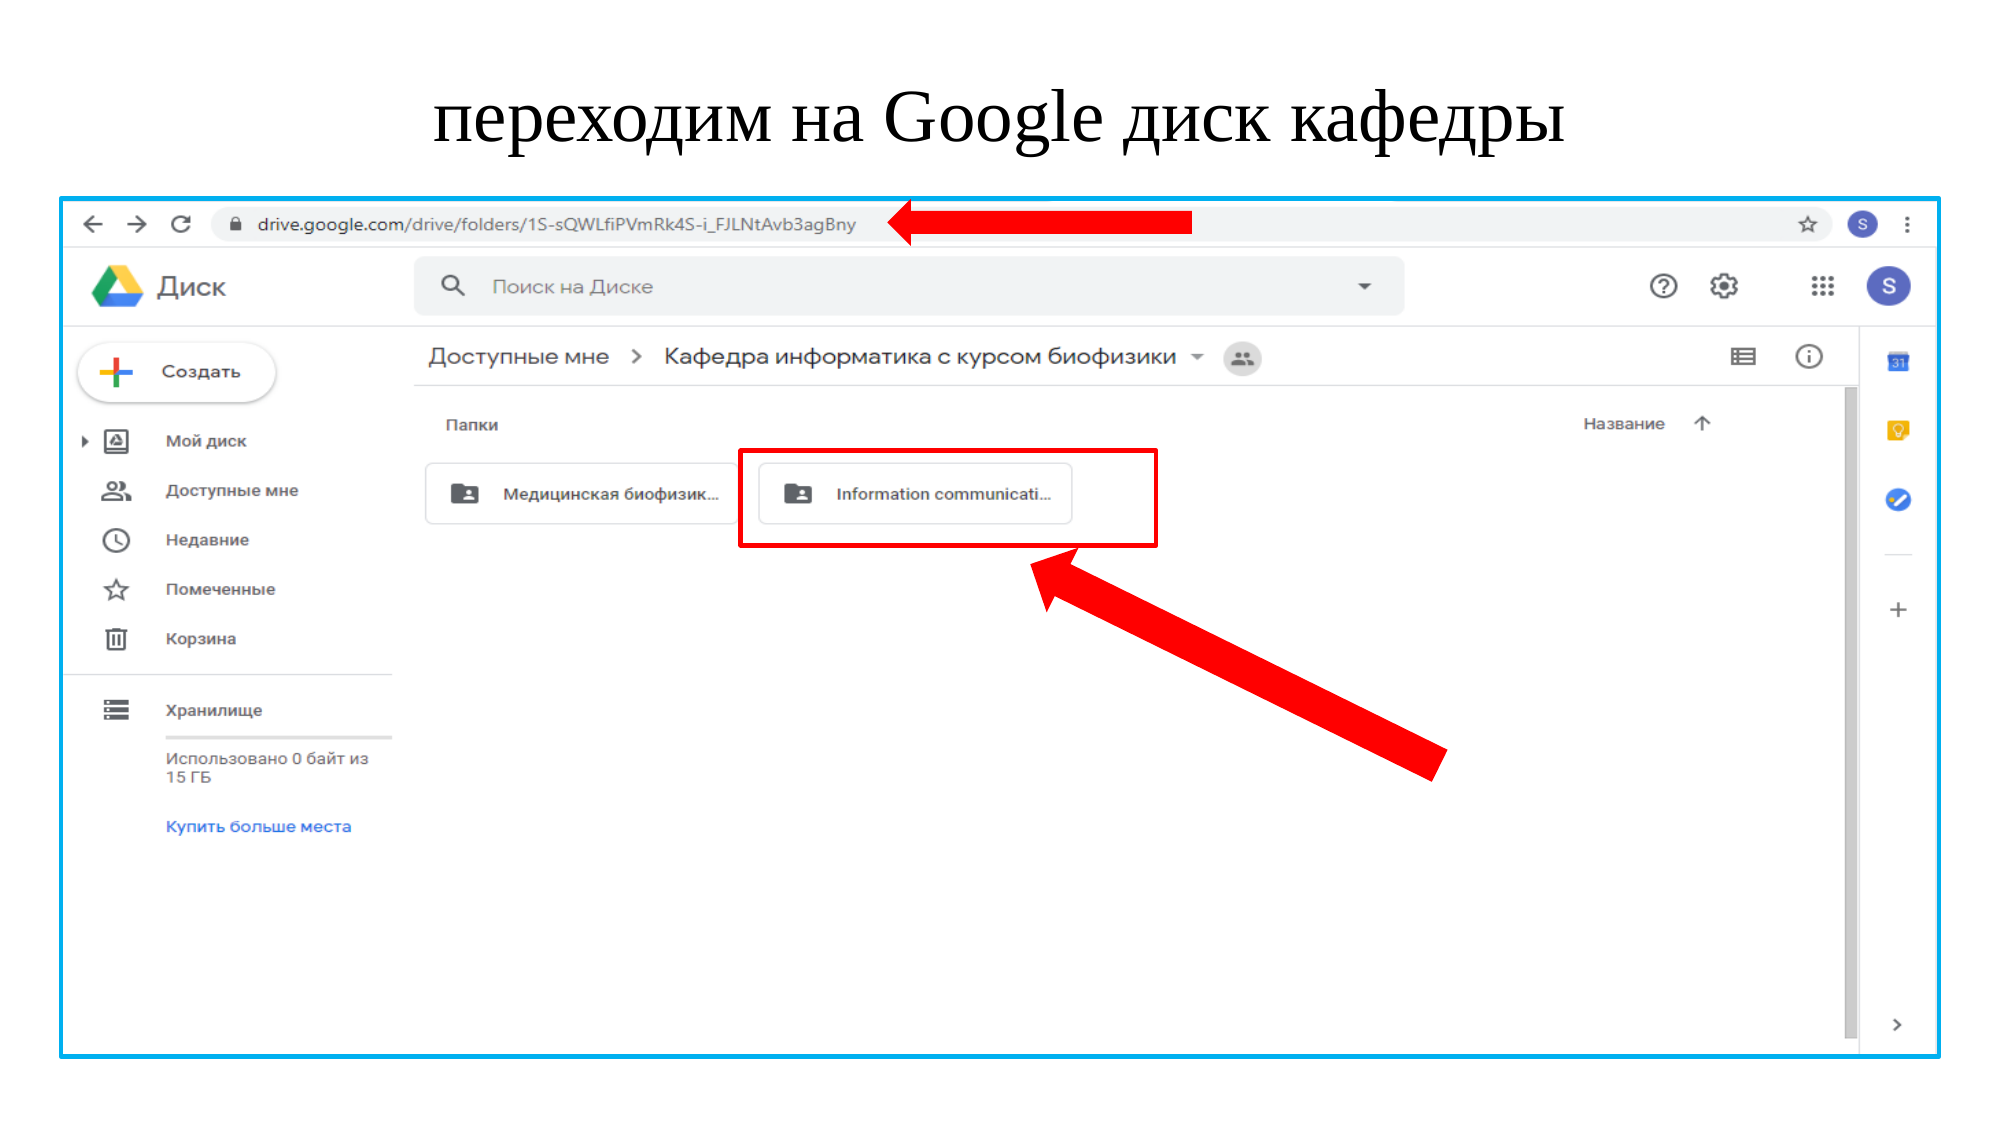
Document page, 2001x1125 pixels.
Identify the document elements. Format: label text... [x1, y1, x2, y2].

picture [64, 201, 1936, 1053]
text_box переходим на Google диск кафедры [418, 53, 1581, 165]
